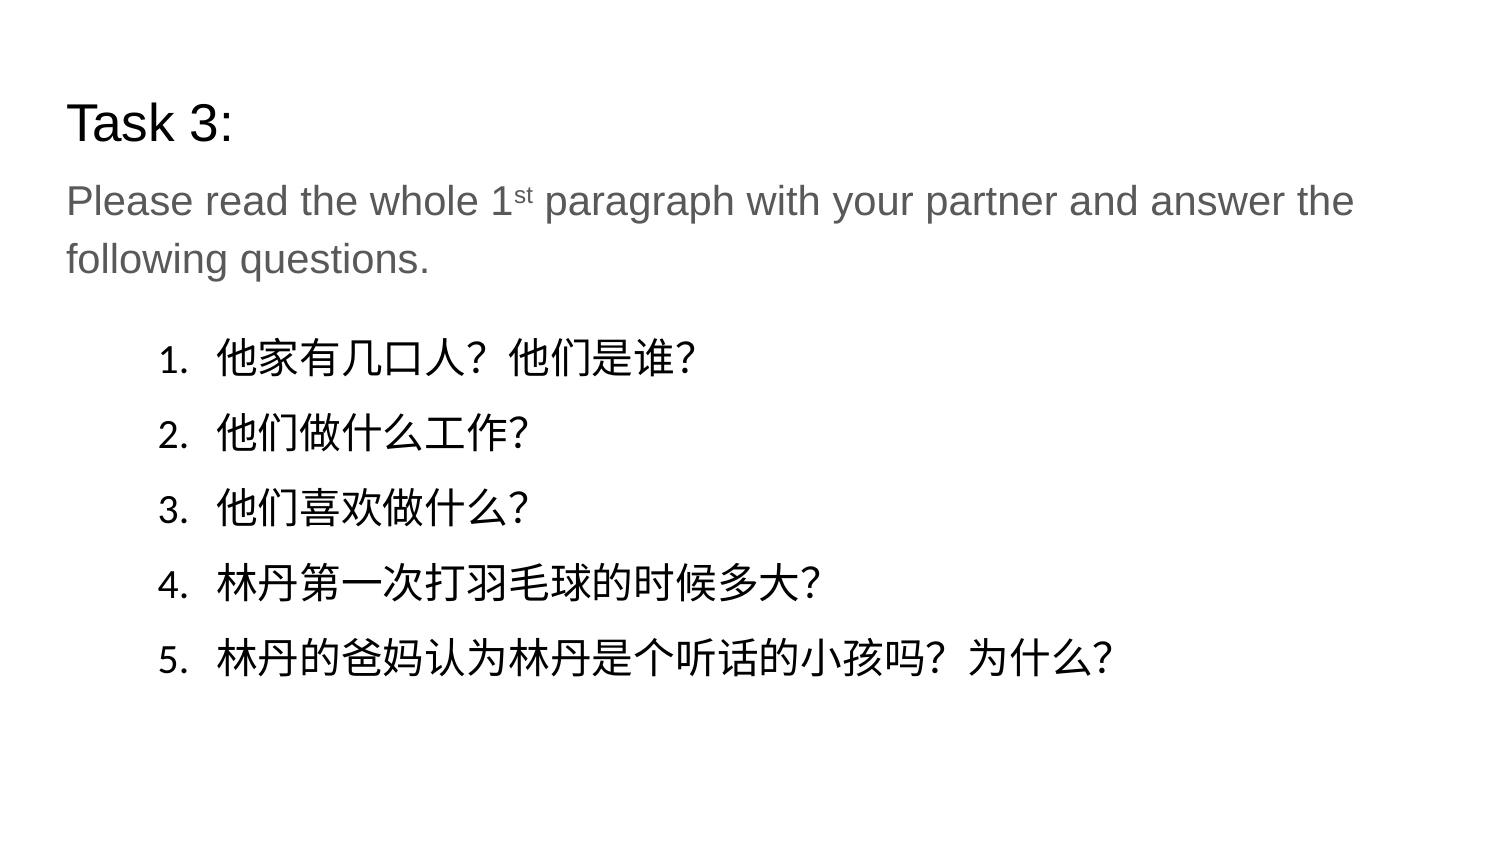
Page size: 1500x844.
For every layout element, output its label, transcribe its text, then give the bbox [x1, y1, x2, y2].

title Task 3: [51, 72, 1449, 151]
list Please read the whole 1st paragraph with your partner and answer the following questions. 他家有几口人？他们是谁？ 他们做什么工作？ 他们喜欢做什么？ 林丹第一次打羽毛球的时候多大？ 林丹的爸妈认为林丹是个听话的小孩吗？为什么？ [51, 151, 1449, 712]
